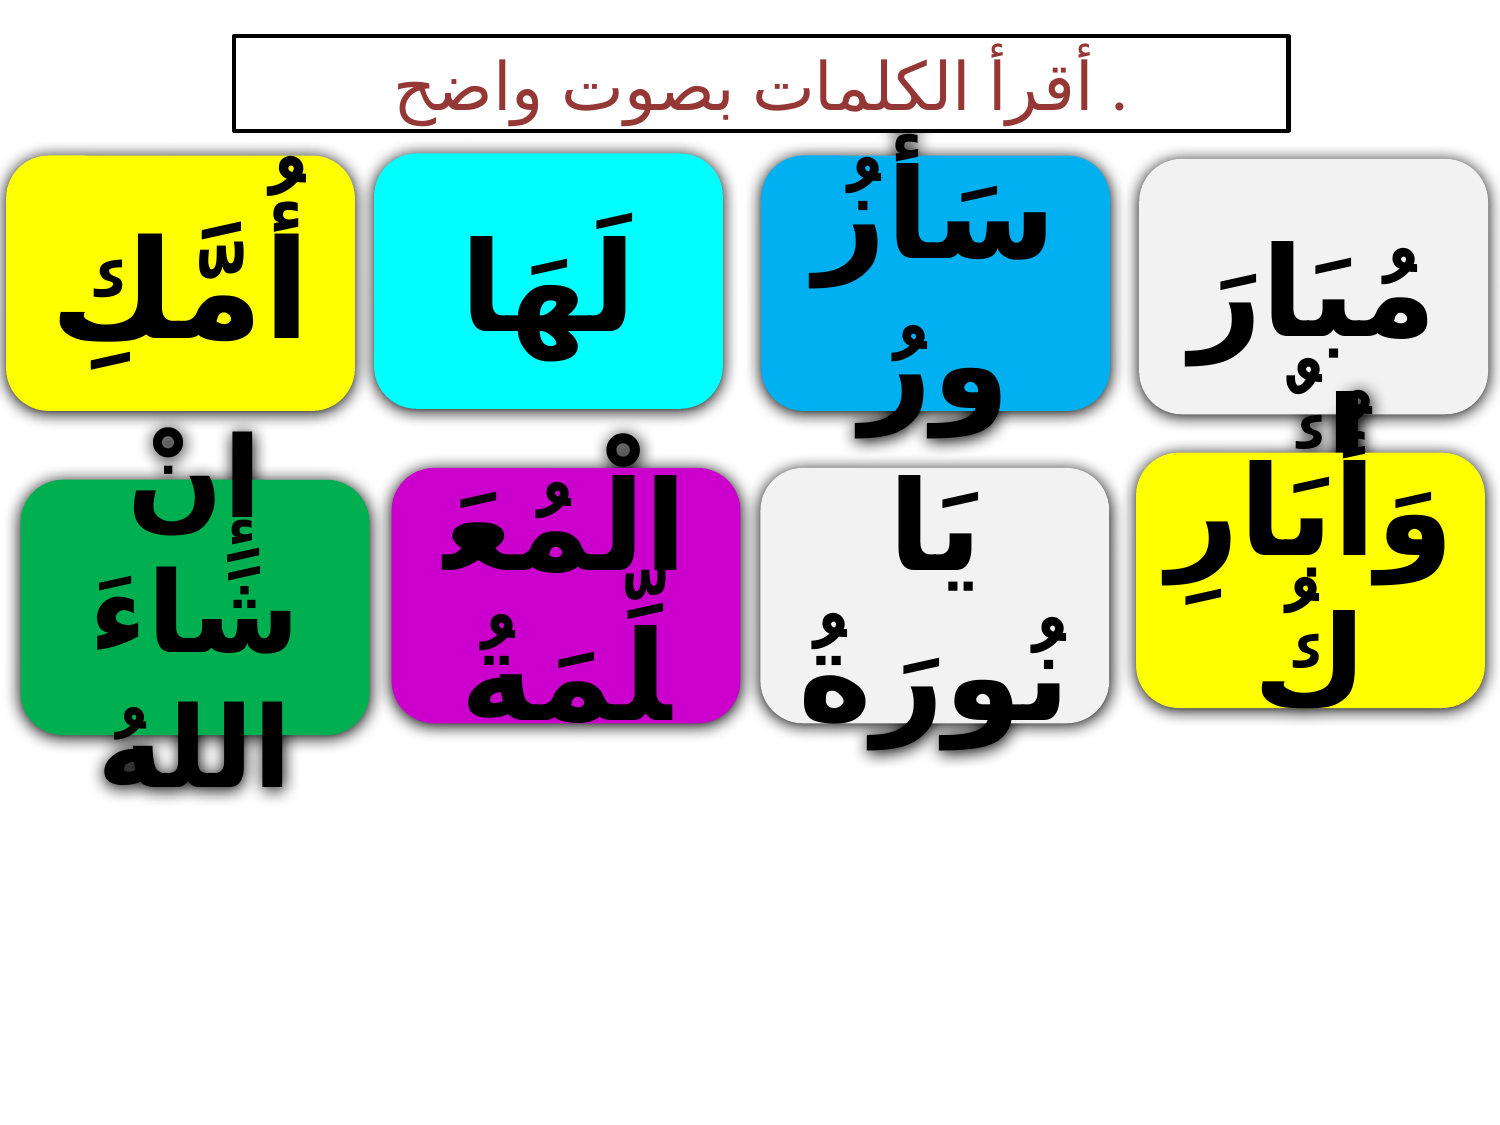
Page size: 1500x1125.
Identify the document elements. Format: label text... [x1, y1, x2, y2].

text_box أقرأ الكلمات بصوت واضح . [232, 34, 1291, 133]
text_box أُمَّكِ [3, 153, 358, 414]
text_box يَا نُورَةُ [758, 465, 1112, 726]
text_box الْمُعَلِّمَةُ [389, 465, 743, 726]
text_box لَهَا [371, 151, 725, 411]
text_box إِنْ شَاءَ اللهُ [18, 477, 372, 738]
text_box سَأَزُورُ [759, 153, 1113, 414]
text_box وَأُبَارِكُ [1133, 450, 1487, 711]
text_box مُبَارَكٌ [1137, 156, 1491, 417]
